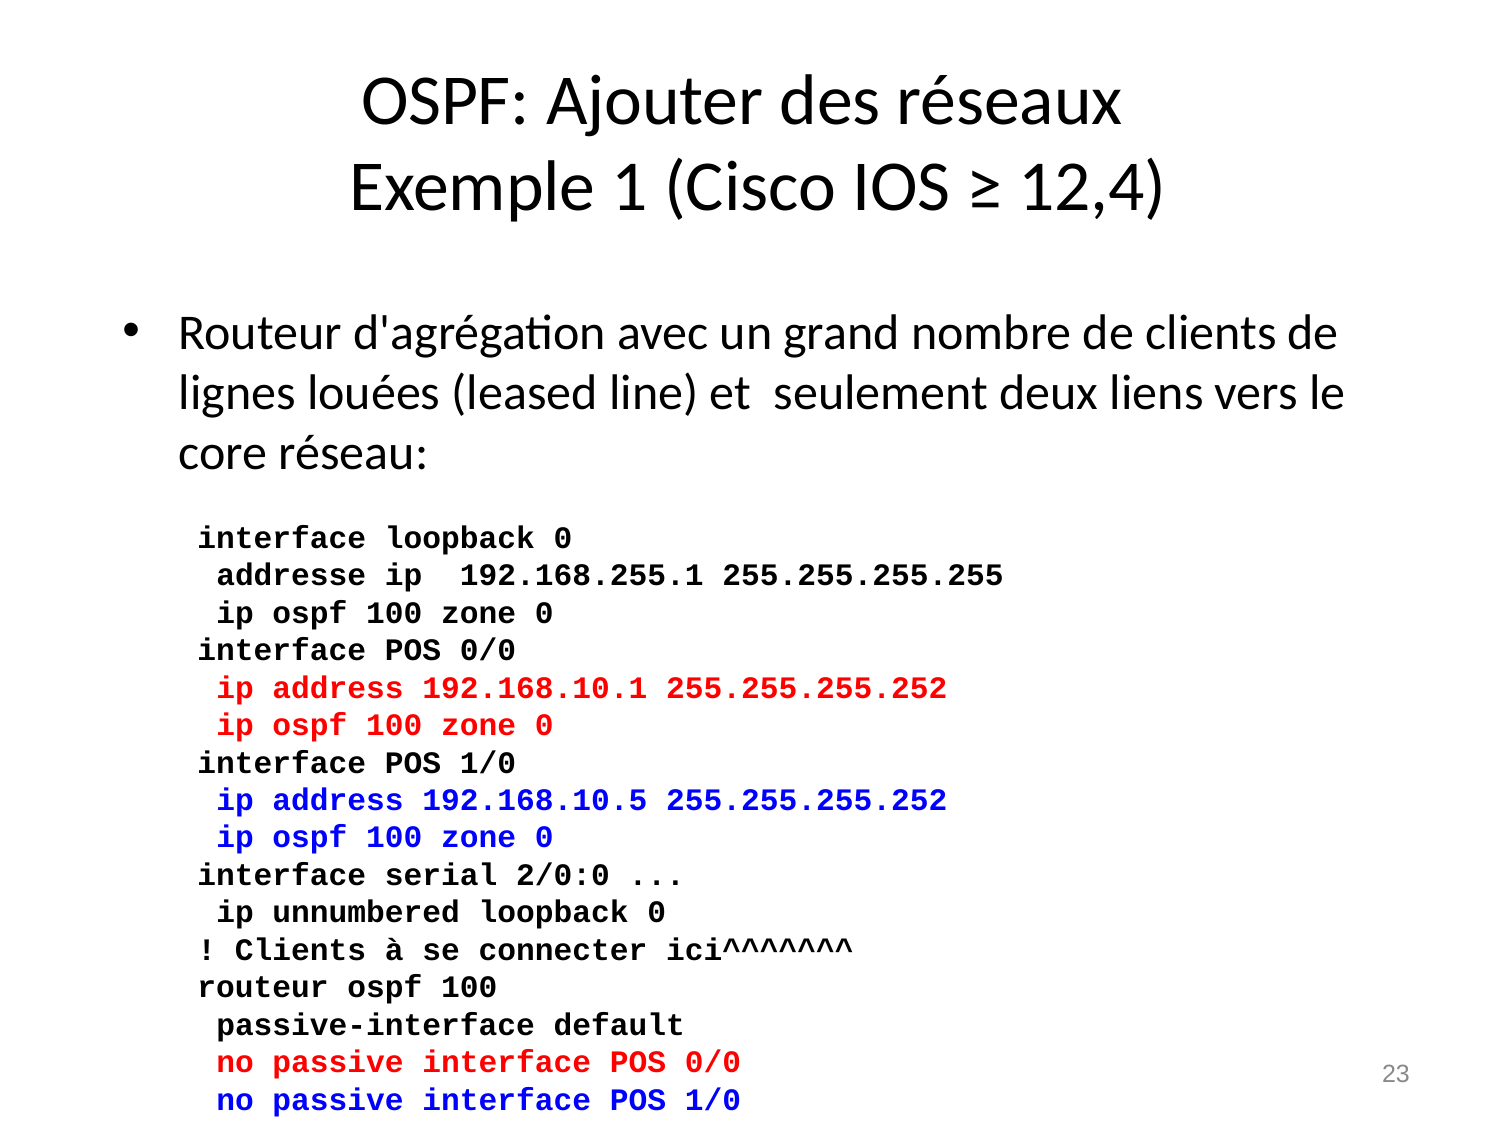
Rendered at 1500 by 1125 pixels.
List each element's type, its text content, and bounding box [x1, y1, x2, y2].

list Routeur d'agrégation avec un grand nombre de clients de lignes louées (leased line) et seulement deux liens vers le core réseau: interface loopback 0 addresse ip 192.168.255.1 255.255.255.255 ip ospf 100 zone 0 interface POS 0/0 ip address 192.168.10.1 255.255.255.252 ip ospf 100 zone 0 interface POS 1/0 ip address 192.168.10.5 255.255.255.252 ip ospf 100 zone 0 interface serial 2/0:0 ... ip unnumbered loopback 0 ! Clients à se connecter ici^^^^^^^ routeur ospf 100 passive-interface default no passive interface POS 0/0 no passive interface POS 1/0 [107, 291, 1411, 1125]
title OSPF: Ajouter des réseaux Exemple 1 (Cisco IOS ≥ 12,4) [74, 44, 1426, 233]
slide_number 23 [1074, 1042, 1425, 1103]
